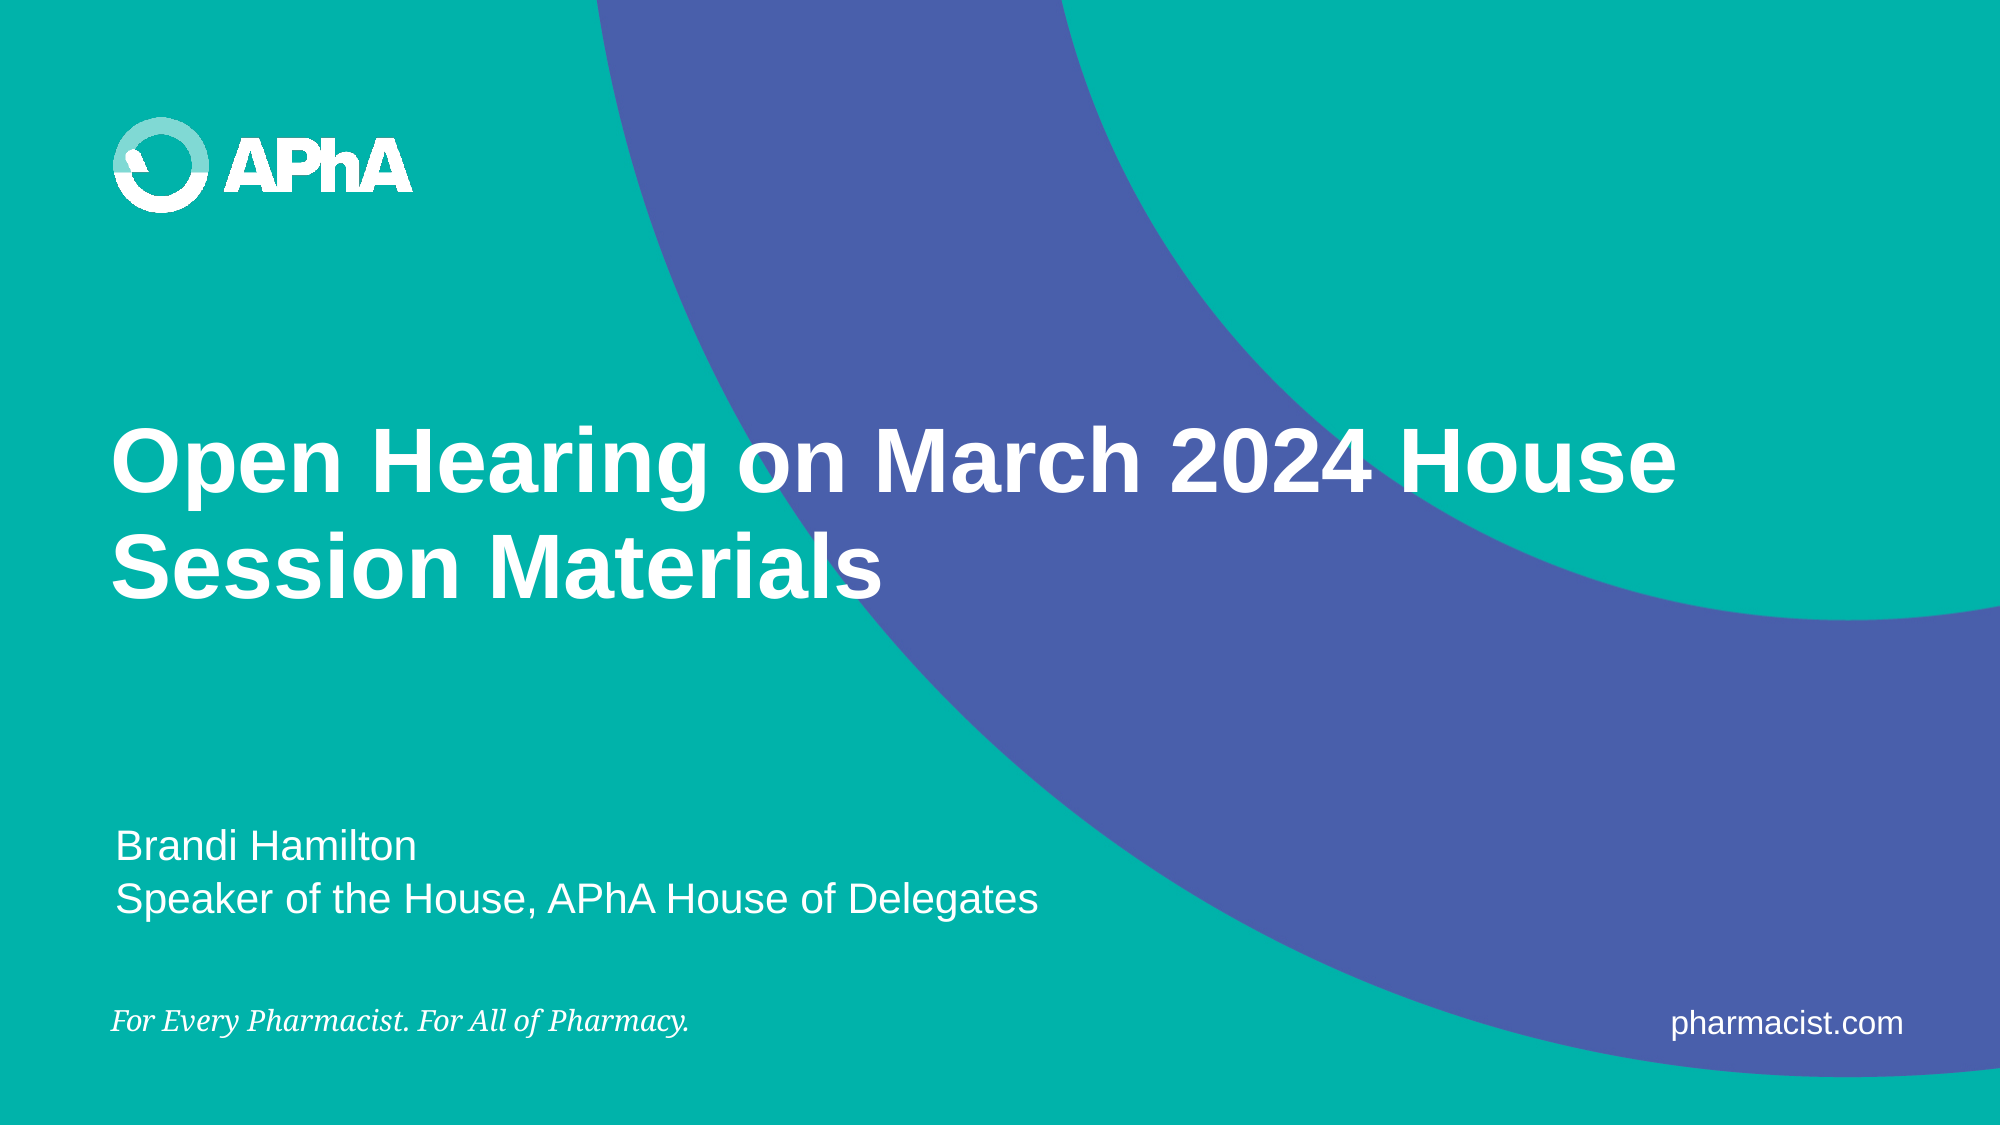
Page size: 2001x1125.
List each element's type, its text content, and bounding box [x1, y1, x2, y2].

text_box For Every Pharmacist. For All of Pharmacy. [108, 997, 731, 1037]
text_box [0, 0, 2000, 1125]
text_box Open Hearing on March 2024 House Session Materials [108, 382, 1831, 618]
text_box Brandi Hamilton Speaker of the House, APhA House of Delegates [113, 815, 1100, 922]
text_box pharmacist.com [1668, 1001, 1915, 1042]
picture [112, 117, 414, 213]
